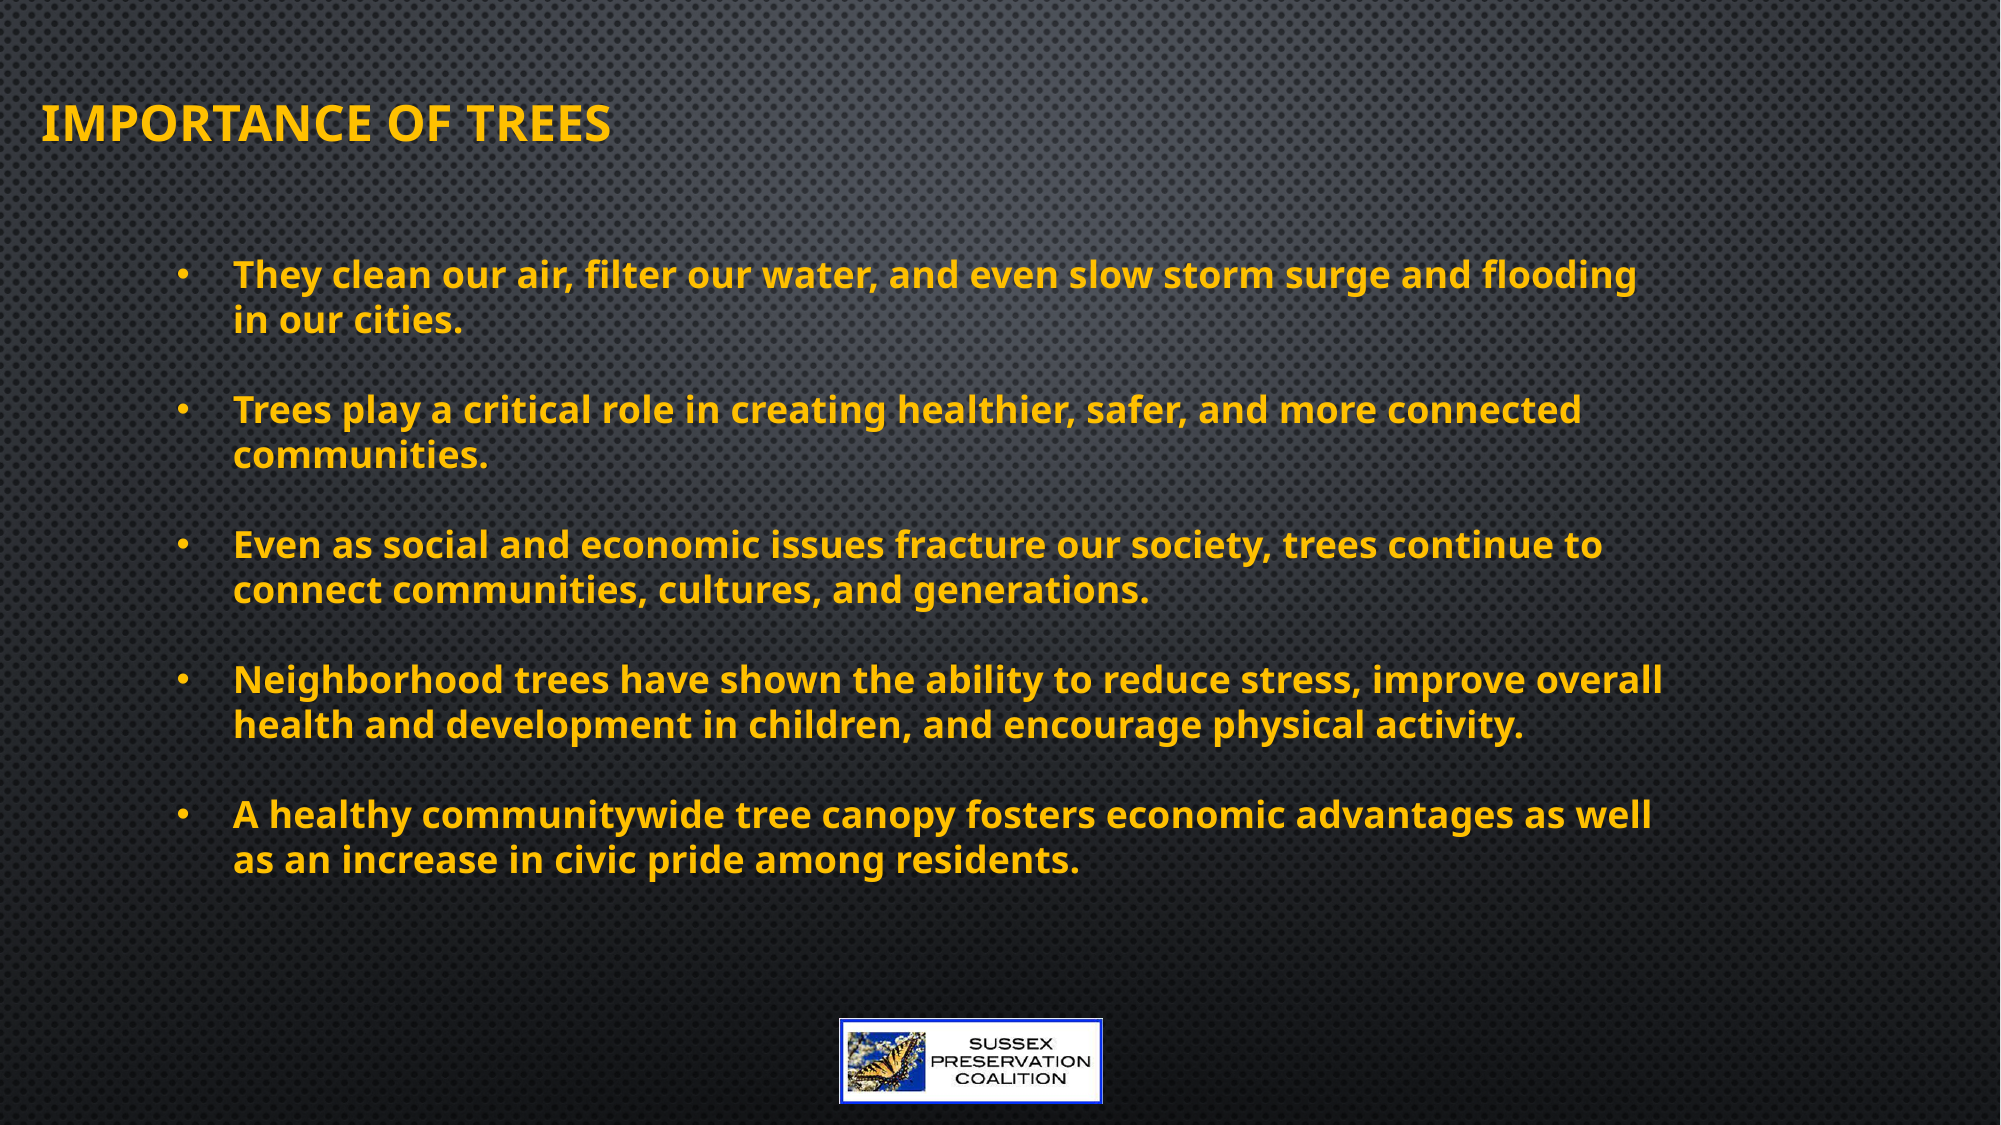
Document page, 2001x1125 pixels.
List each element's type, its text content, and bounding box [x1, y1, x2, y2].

title Importance of Trees [26, 21, 1652, 221]
text_box They clean our air, filter our water, and even slow storm surge and flooding in our cities. Trees play a critical role in creating healthier, safer, and more connected communities. Even as social and economic issues fracture our society, trees continue to connect communities, cultures, and generations. Neighborhood trees have shown the ability to reduce stress, improve overall health and development in children, and encourage physical activity. A healthy communitywide tree canopy fosters economic advantages as well as an increase in civic pride among residents. [86, 208, 1688, 978]
picture [839, 1018, 1103, 1104]
